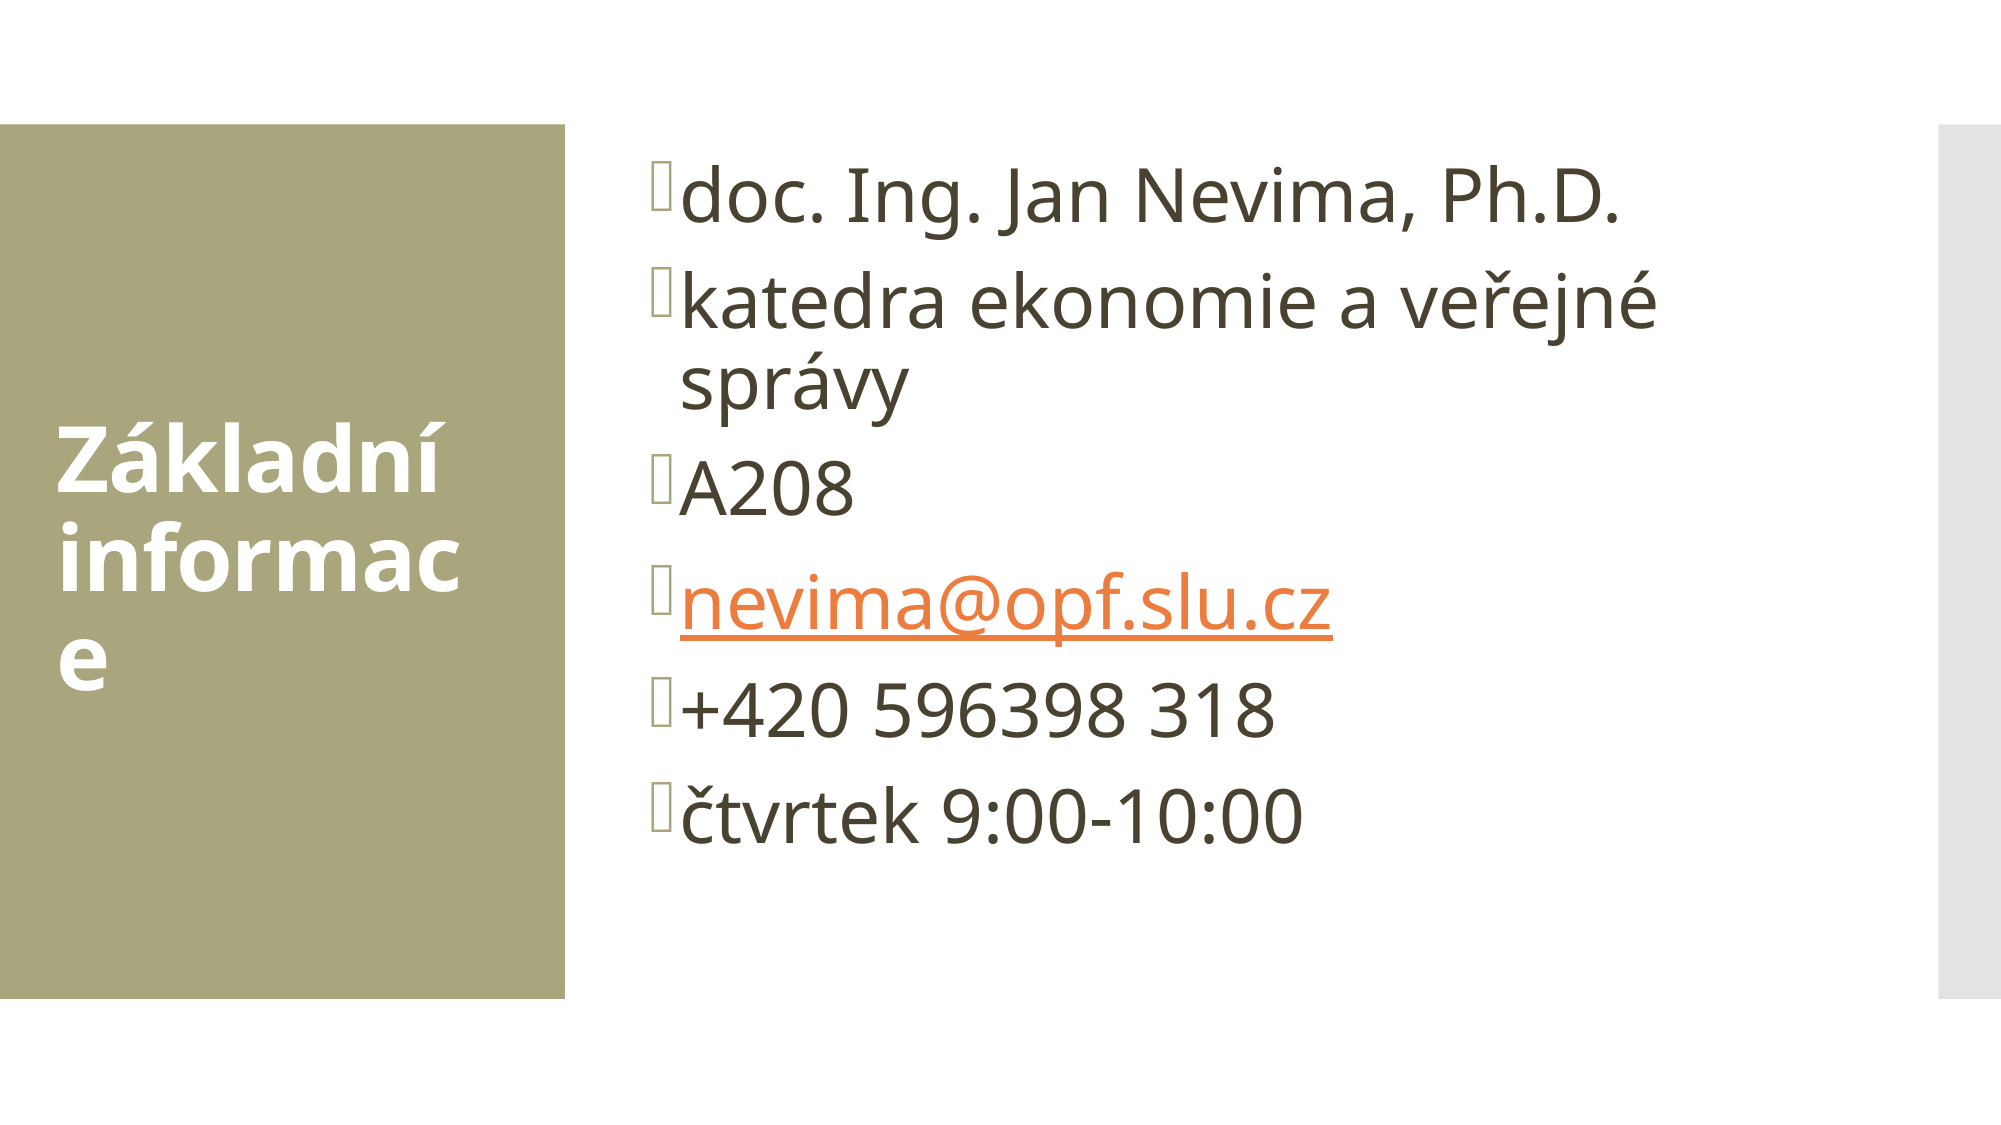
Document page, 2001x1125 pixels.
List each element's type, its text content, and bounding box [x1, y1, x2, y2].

list doc. Ing. Jan Nevima, Ph.D. katedra ekonomie a veřejné správy A208 nevima@opf.slu.cz +420 596398 318 čtvrtek 9:00-10:00 [634, 141, 1835, 982]
title Základní informace [41, 184, 525, 940]
